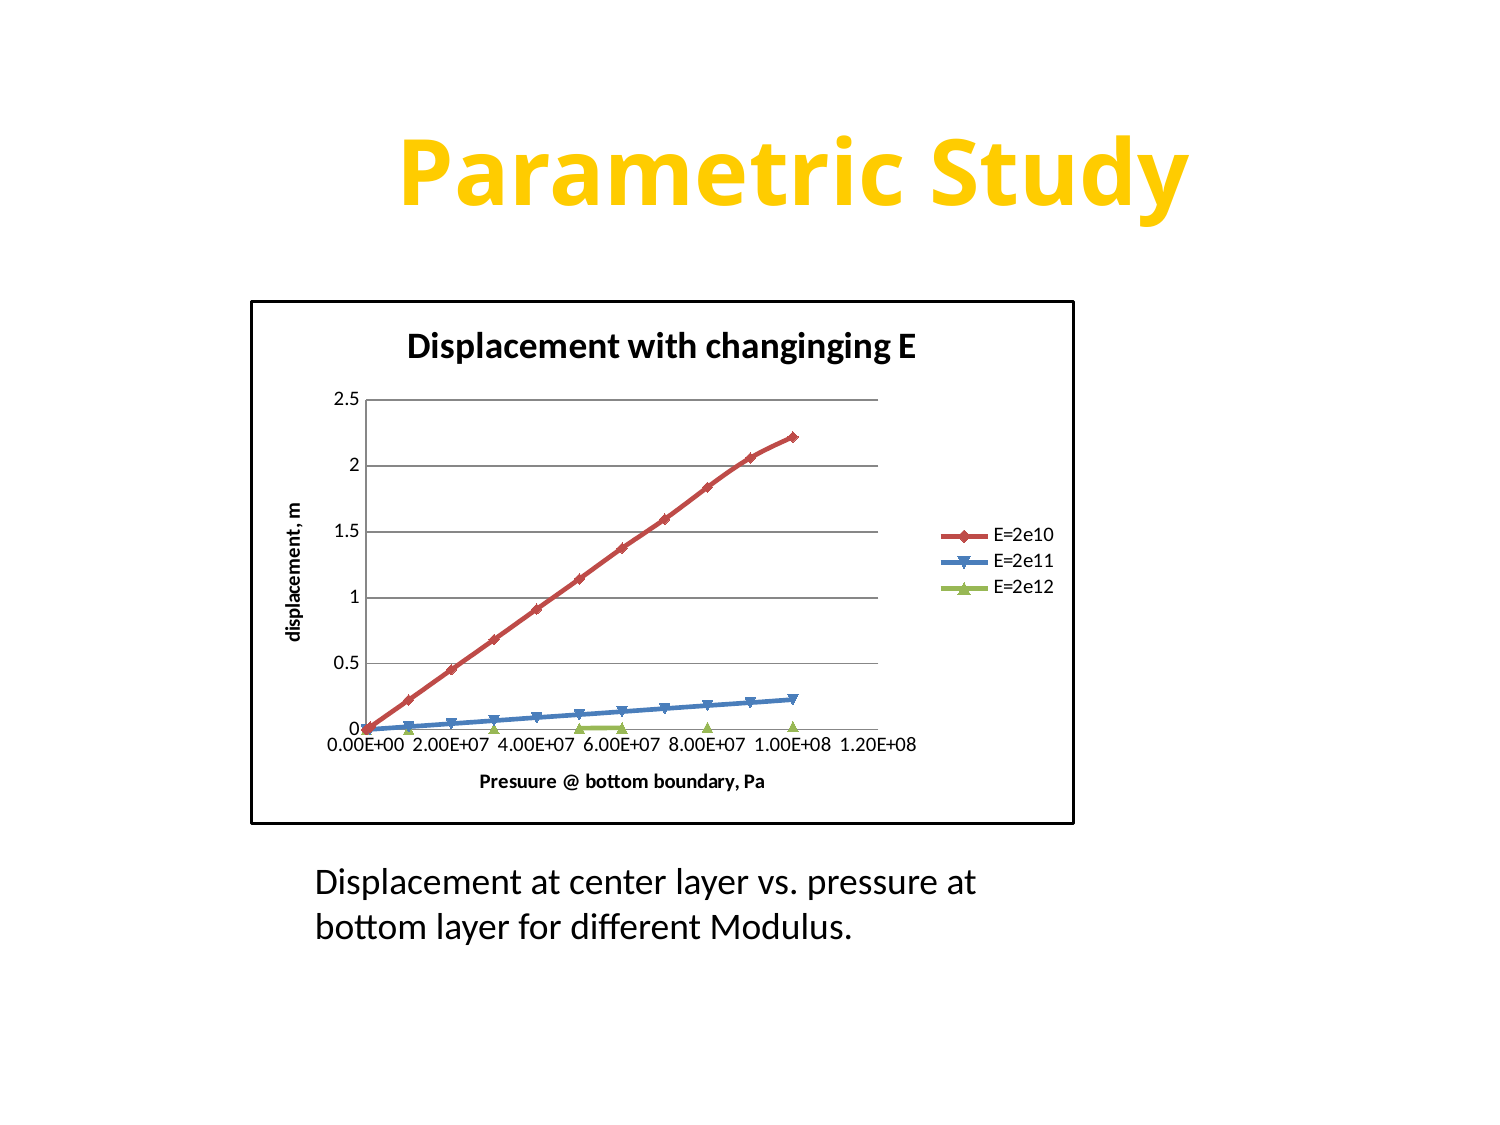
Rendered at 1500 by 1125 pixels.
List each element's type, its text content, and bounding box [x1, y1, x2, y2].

text_box Parametric Study [174, 99, 1413, 238]
text_box Displacement at center layer vs. pressure at bottom layer for different Modulus. [299, 849, 1050, 955]
chart [249, 299, 1076, 826]
